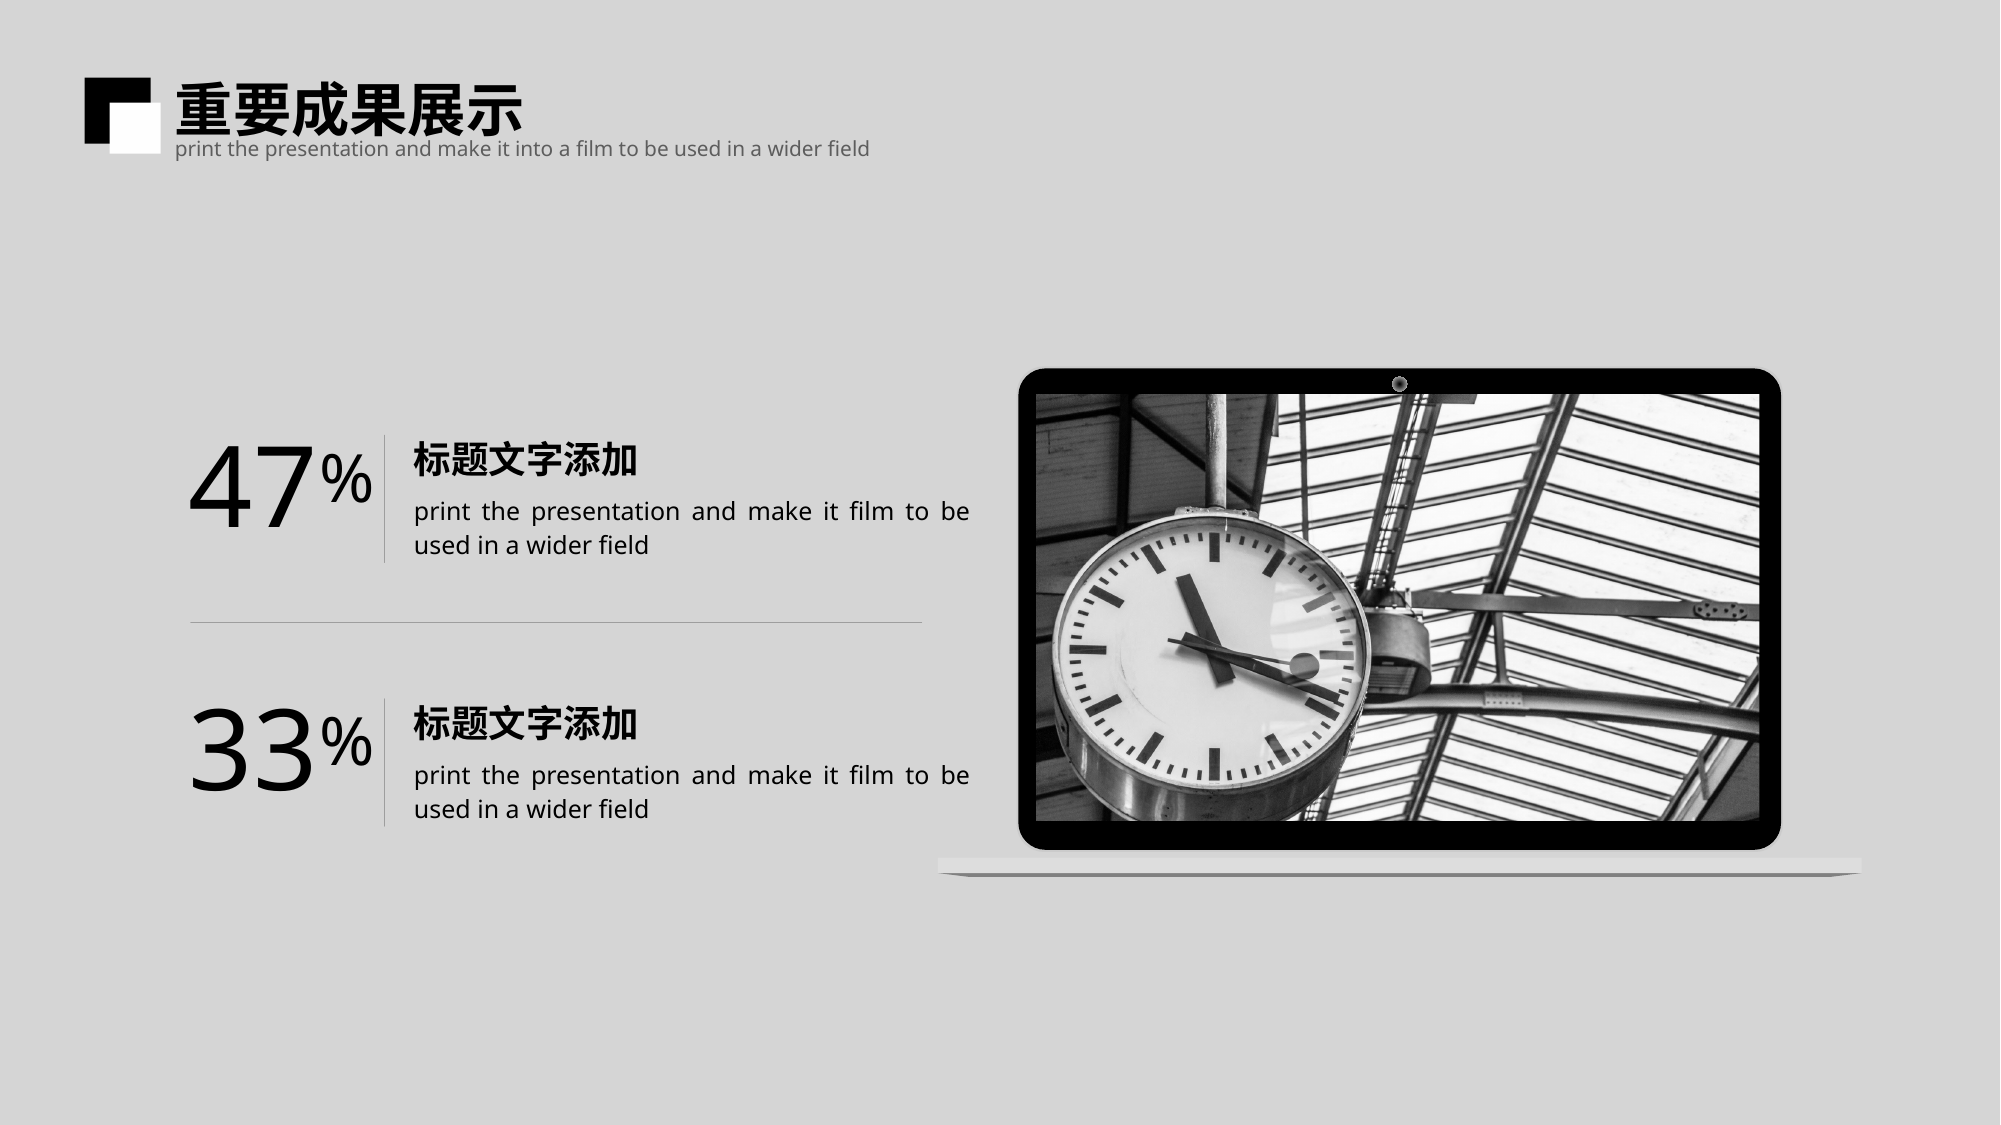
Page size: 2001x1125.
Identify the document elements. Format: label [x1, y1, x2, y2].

text_box [937, 366, 1862, 878]
text_box [189, 663, 986, 833]
text_box [84, 66, 1068, 169]
text_box [189, 399, 986, 569]
